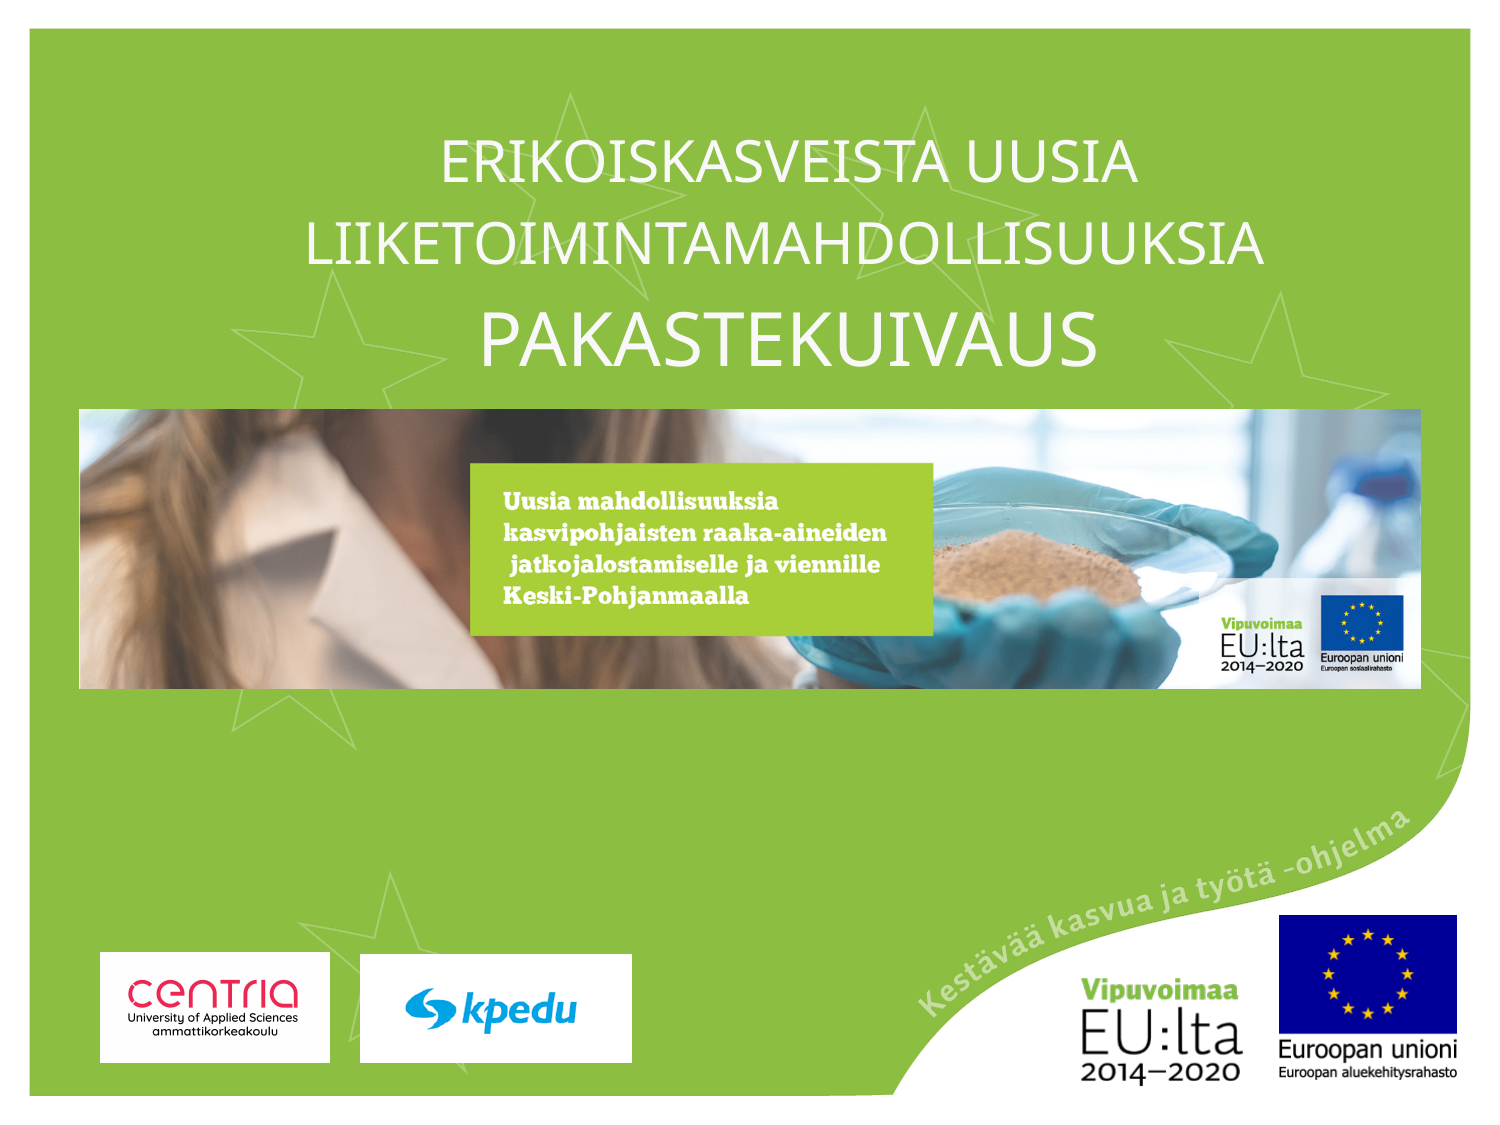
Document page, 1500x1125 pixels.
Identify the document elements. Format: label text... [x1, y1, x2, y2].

picture [0, 0, 1500, 1125]
subtitle ERIKOISKASVEISTA UUSIA LIIKETOIMINTAMAHDOLLISUUKSIA PAKASTEKUIVAUS [186, 42, 1392, 285]
